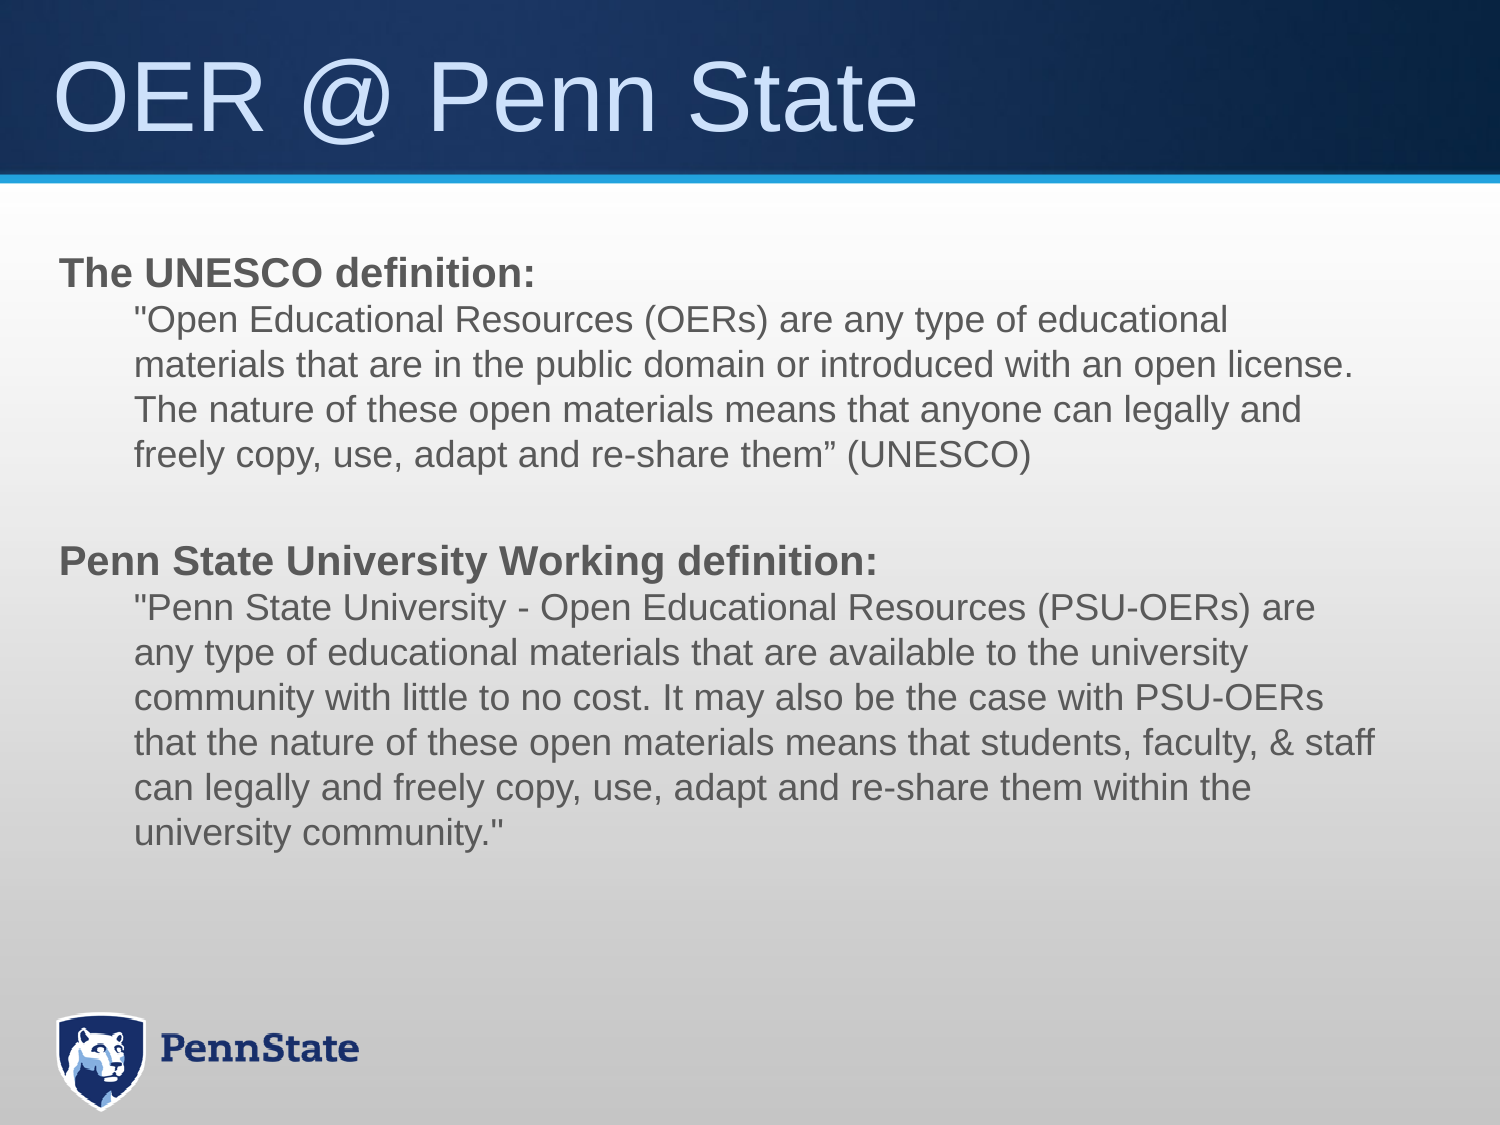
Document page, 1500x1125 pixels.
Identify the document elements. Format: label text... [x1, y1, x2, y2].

title OER @ Penn State [37, 0, 1238, 167]
list The UNESCO definition: "Open Educational Resources (OERs) are any type of educational materials that are in the public domain or introduced with an open license. The nature of these open materials means that anyone can legally and freely copy, use, adapt and re-share them” (UNESCO) Penn State University Working definition: "Penn State University - Open Educational Resources (PSU-OERs) are any type of educational materials that are available to the university community with little to no cost. It may also be the case with PSU-OERs that the nature of these open materials means that students, faculty, & staff can legally and freely copy, use, adapt and re-share them within the university community." [43, 212, 1394, 809]
picture [0, 0, 1500, 1125]
